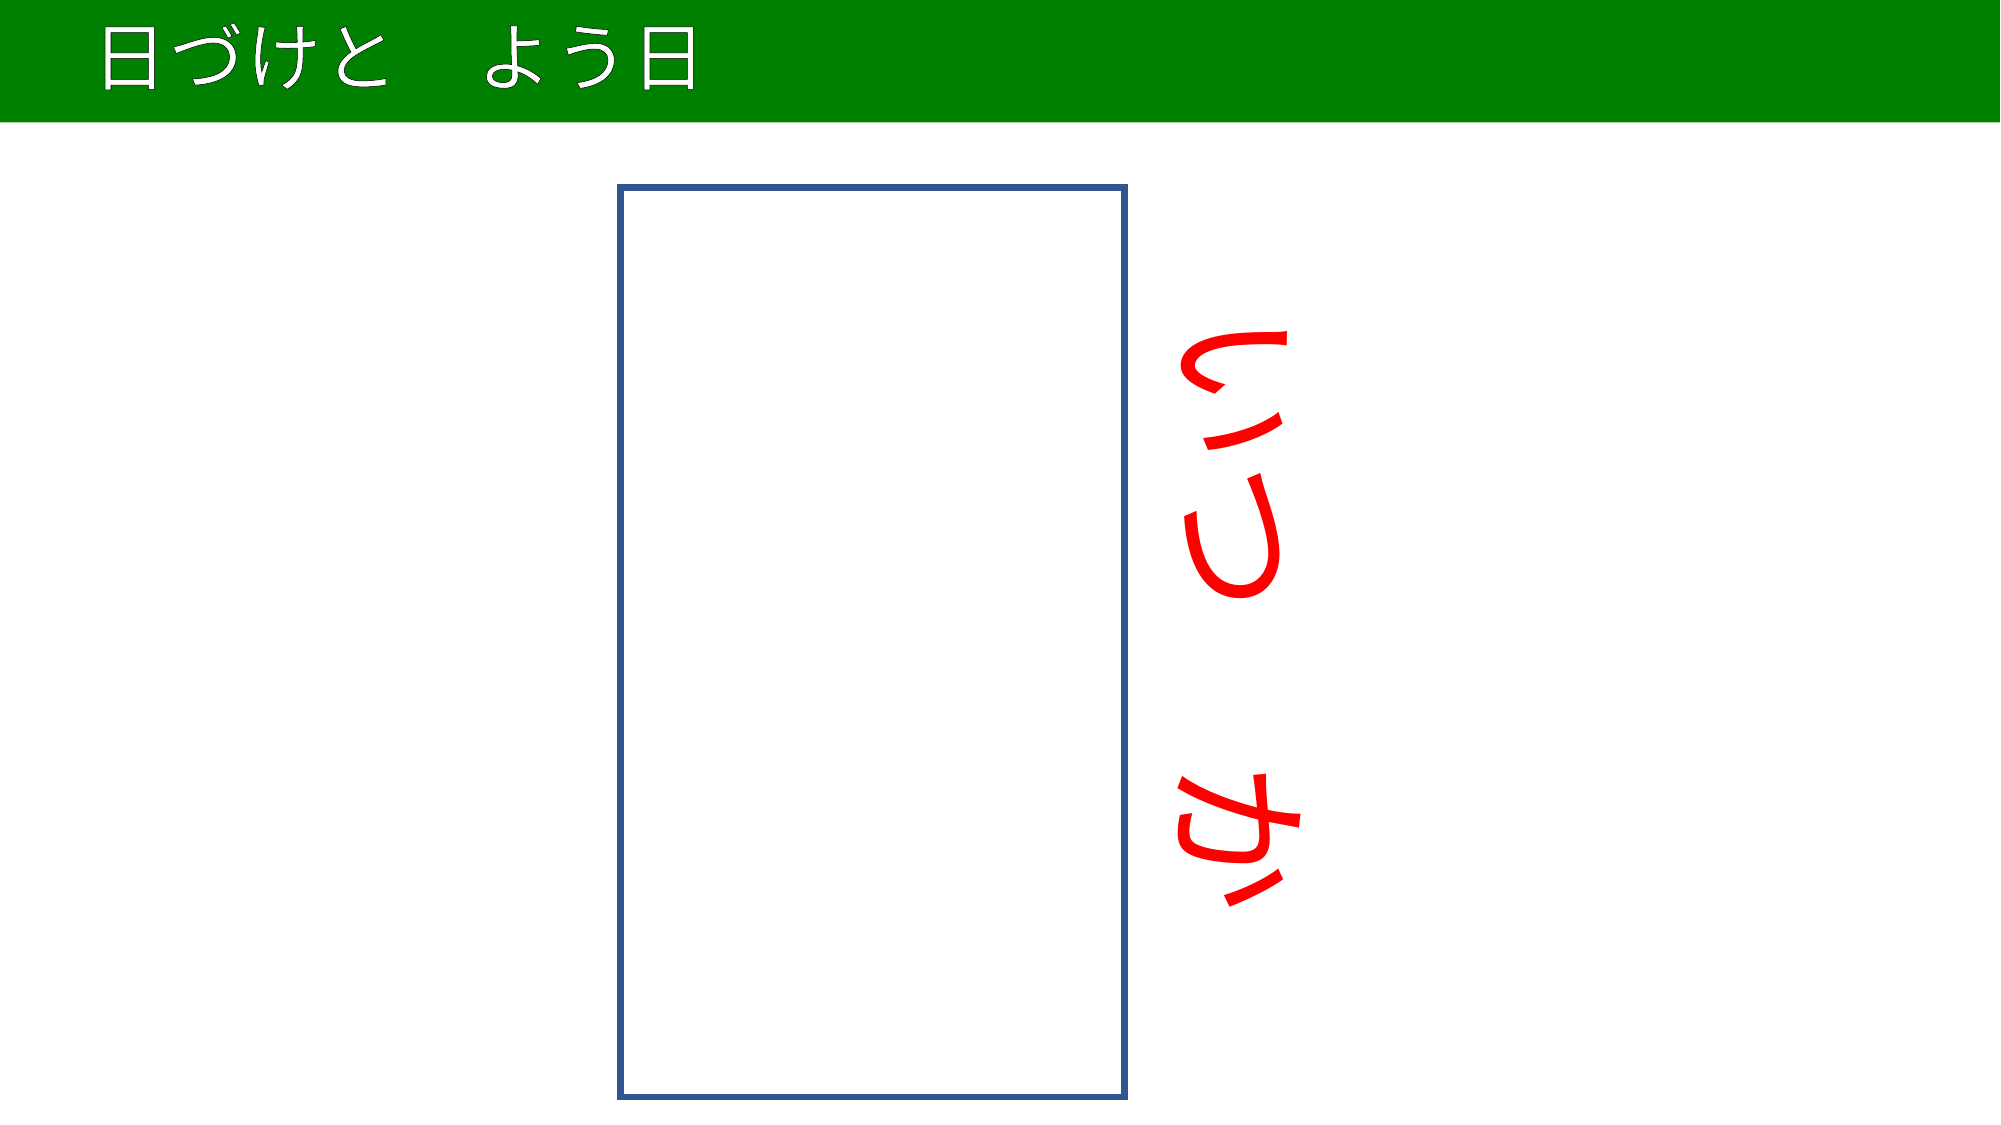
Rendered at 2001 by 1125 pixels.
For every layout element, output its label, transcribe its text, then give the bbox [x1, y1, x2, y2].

title 日づけと よう日 [0, 0, 1712, 123]
text_box 五日 [616, 195, 1152, 1125]
slide_number 40 [1712, 0, 2000, 123]
text_box いつ か [1128, 297, 1341, 919]
text_box [620, 187, 1126, 1098]
